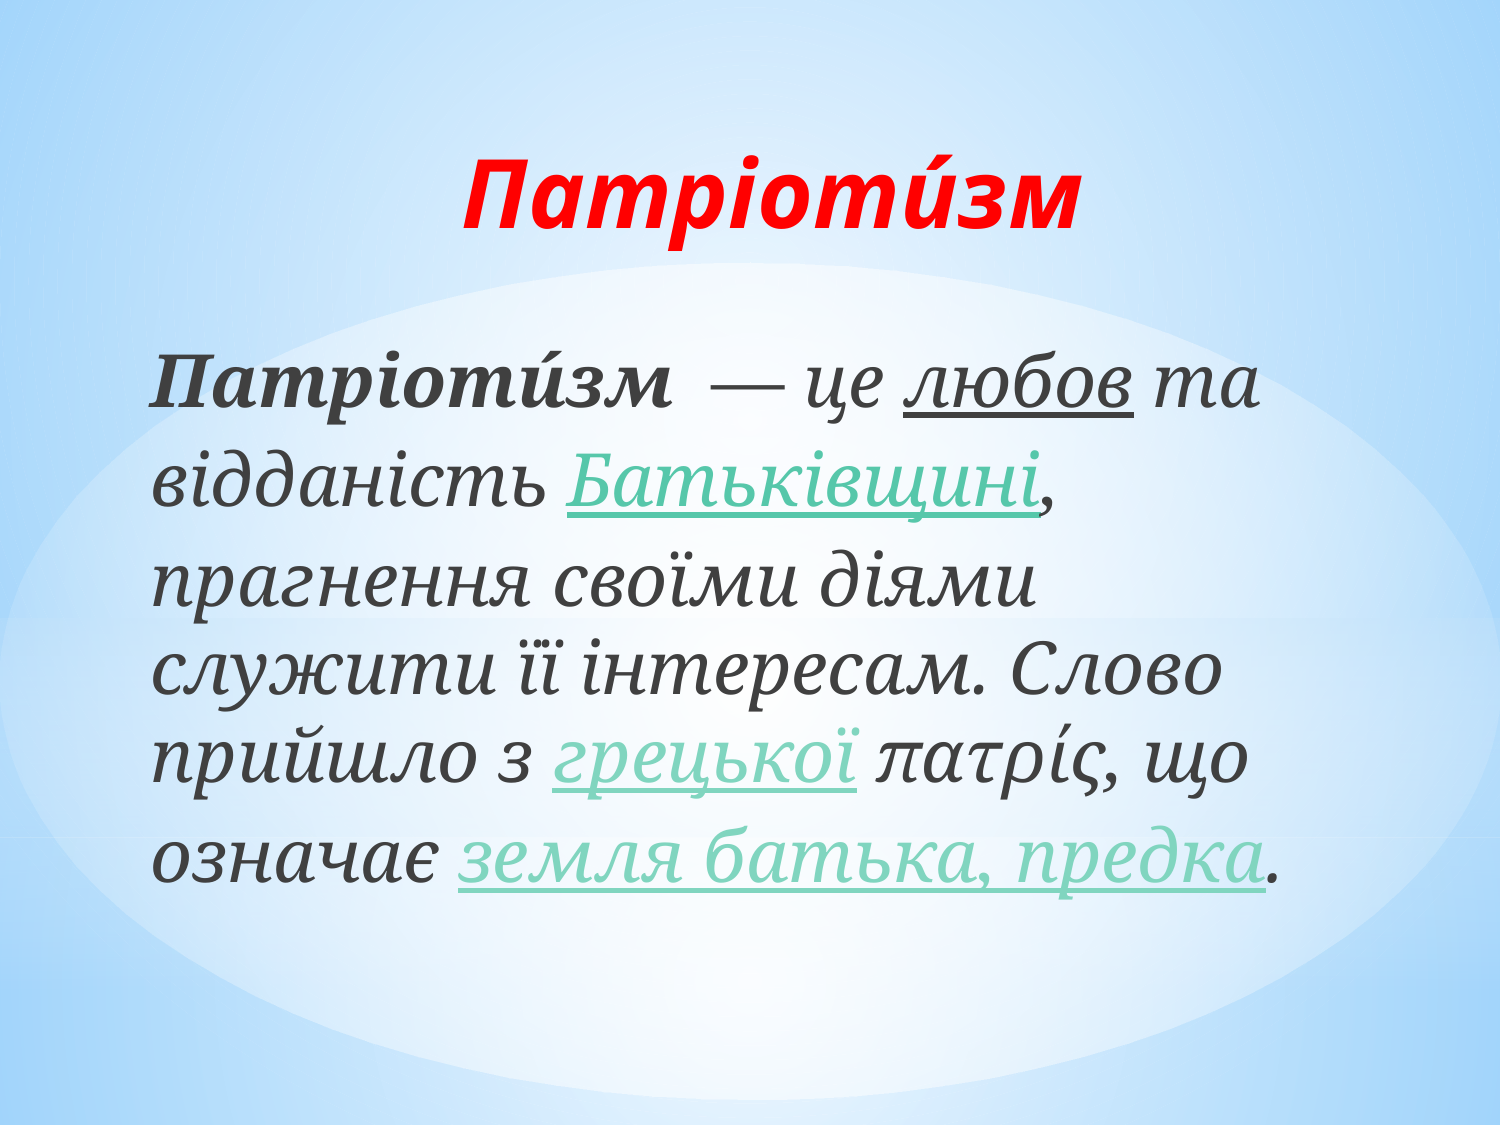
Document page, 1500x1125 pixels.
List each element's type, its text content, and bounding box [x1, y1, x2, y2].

title Патріоти́зм [206, 125, 1363, 268]
list Патріоти́зм — це любов та відданість Батьківщині, прагнення своїми діями служити її інтересам. Слово прийшло з грецької πατρίς, що означає земля батька, предка. [135, 326, 1400, 929]
